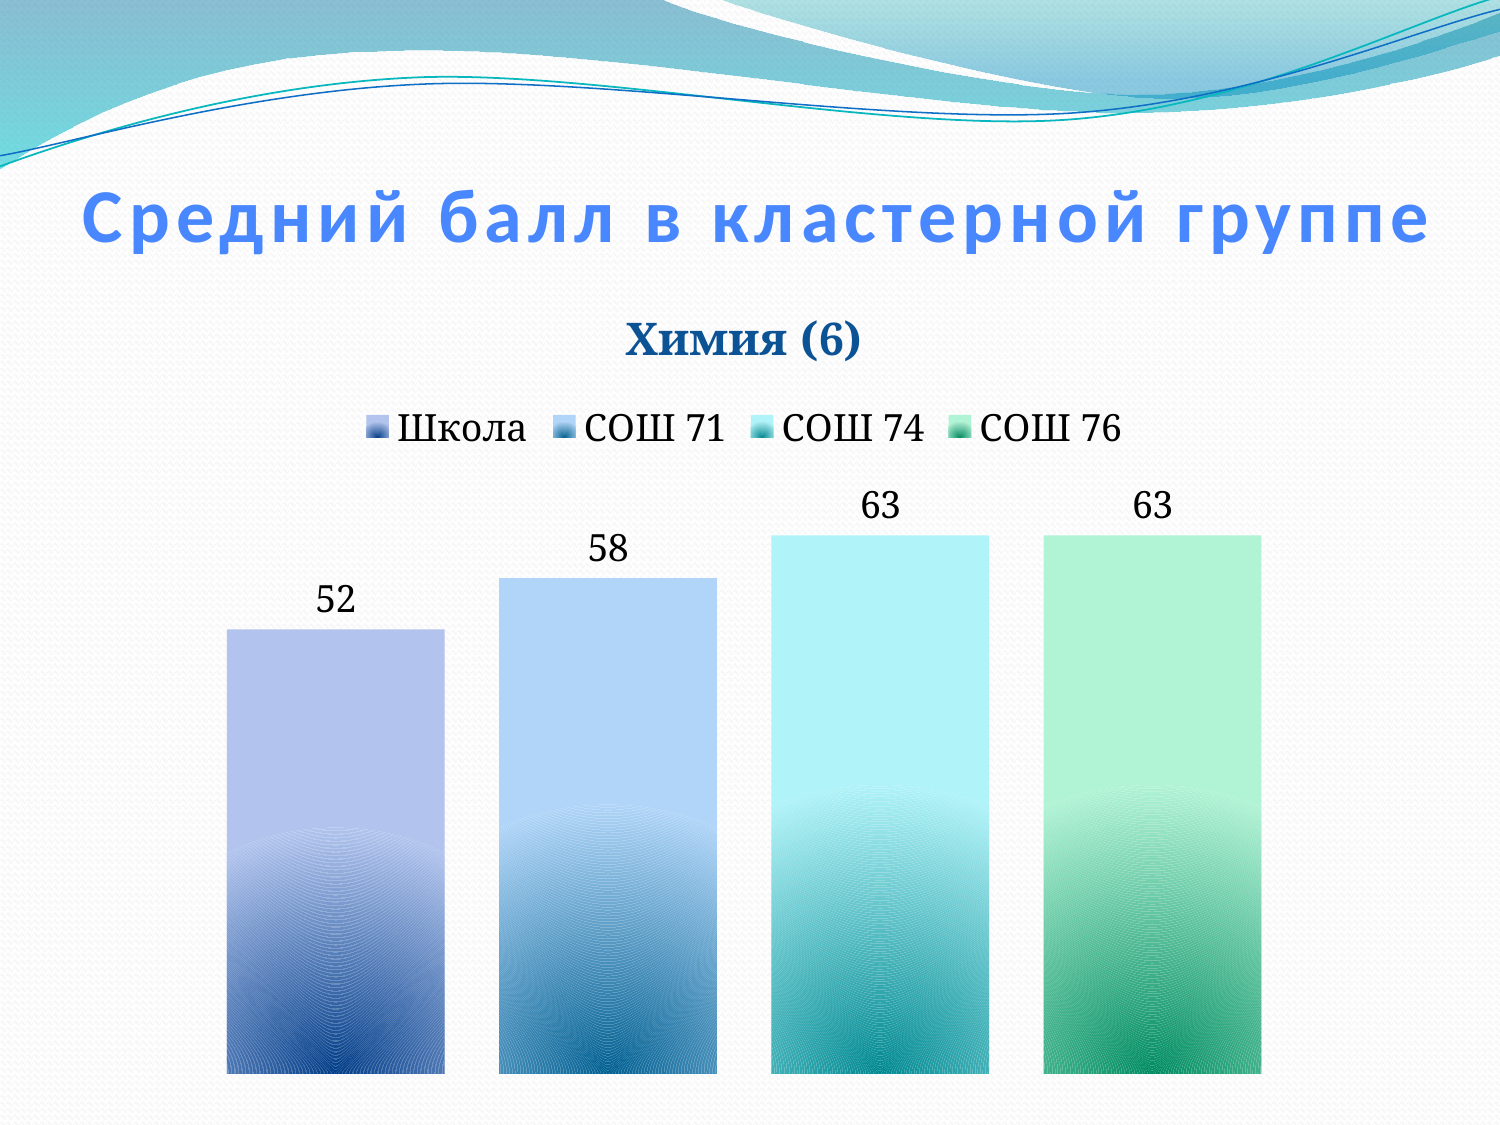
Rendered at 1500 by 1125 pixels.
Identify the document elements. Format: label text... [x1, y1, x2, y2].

chart [34, 269, 1454, 1091]
title Средний балл в кластерной группе [82, 70, 1432, 258]
